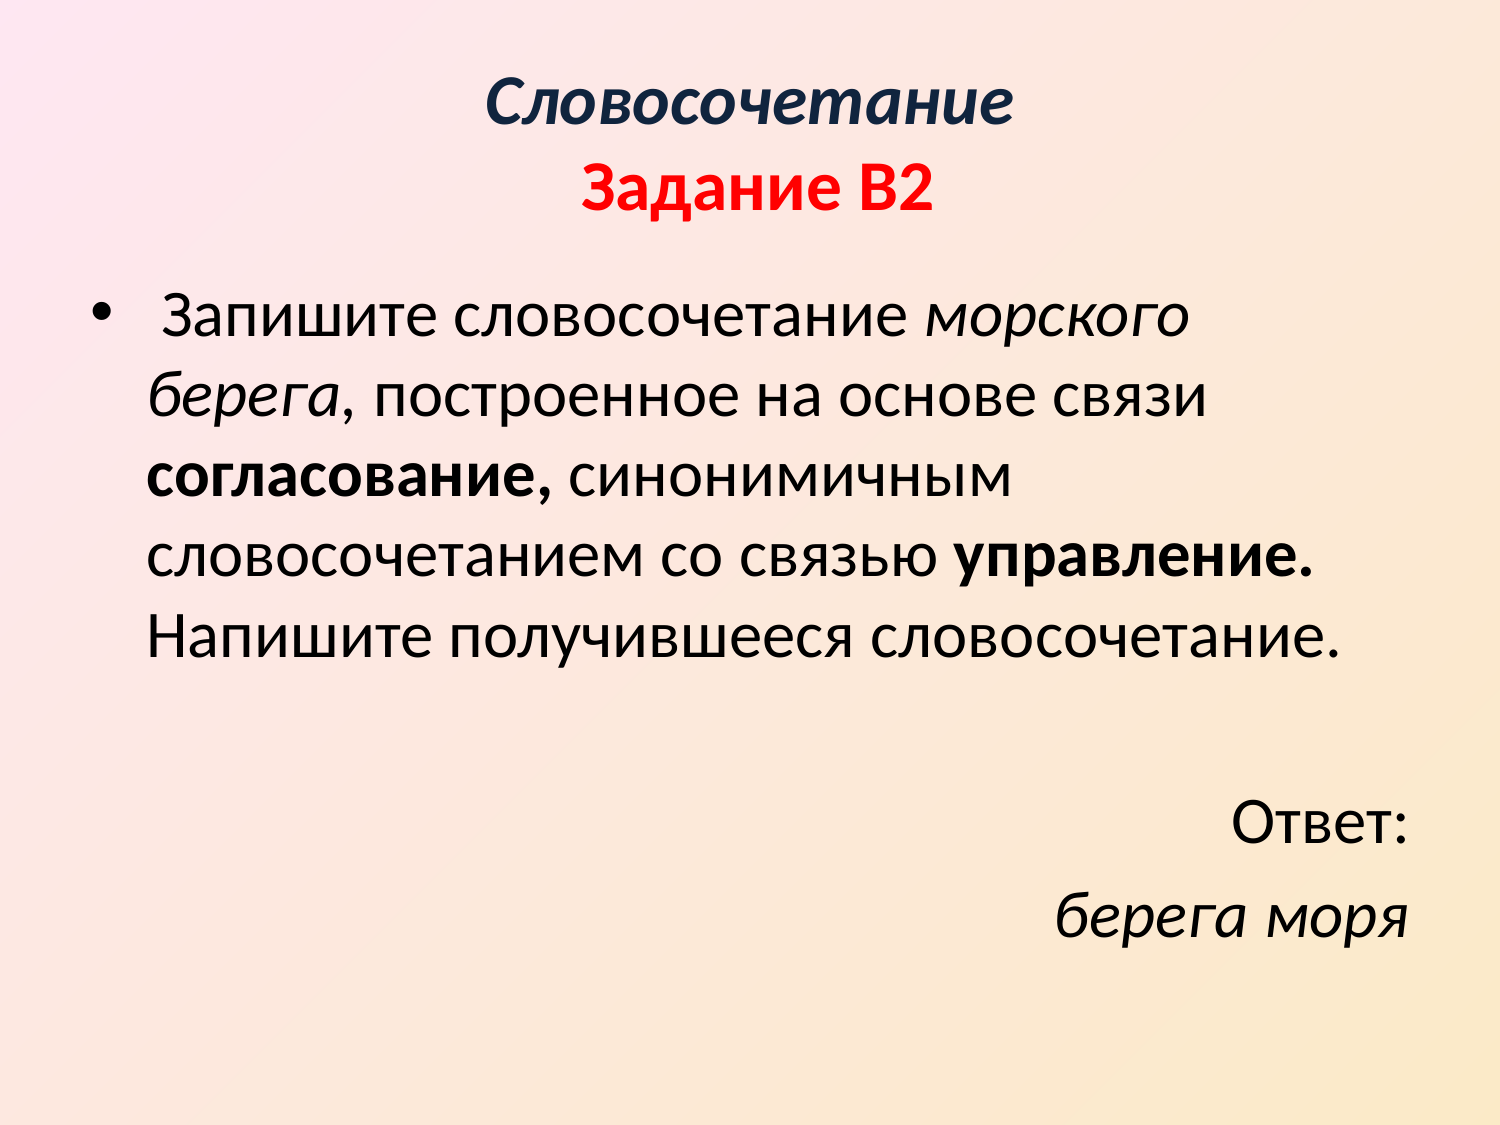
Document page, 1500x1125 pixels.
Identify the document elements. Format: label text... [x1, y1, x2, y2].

title Словосочетание Задание В2 [75, 45, 1425, 233]
list Запишите словосочетание морского берега, построенное на основе связи согласование, синонимичным словосочетанием со связью управление. Напишите получившееся словосочетание. Ответ: берега моря [75, 262, 1425, 1005]
